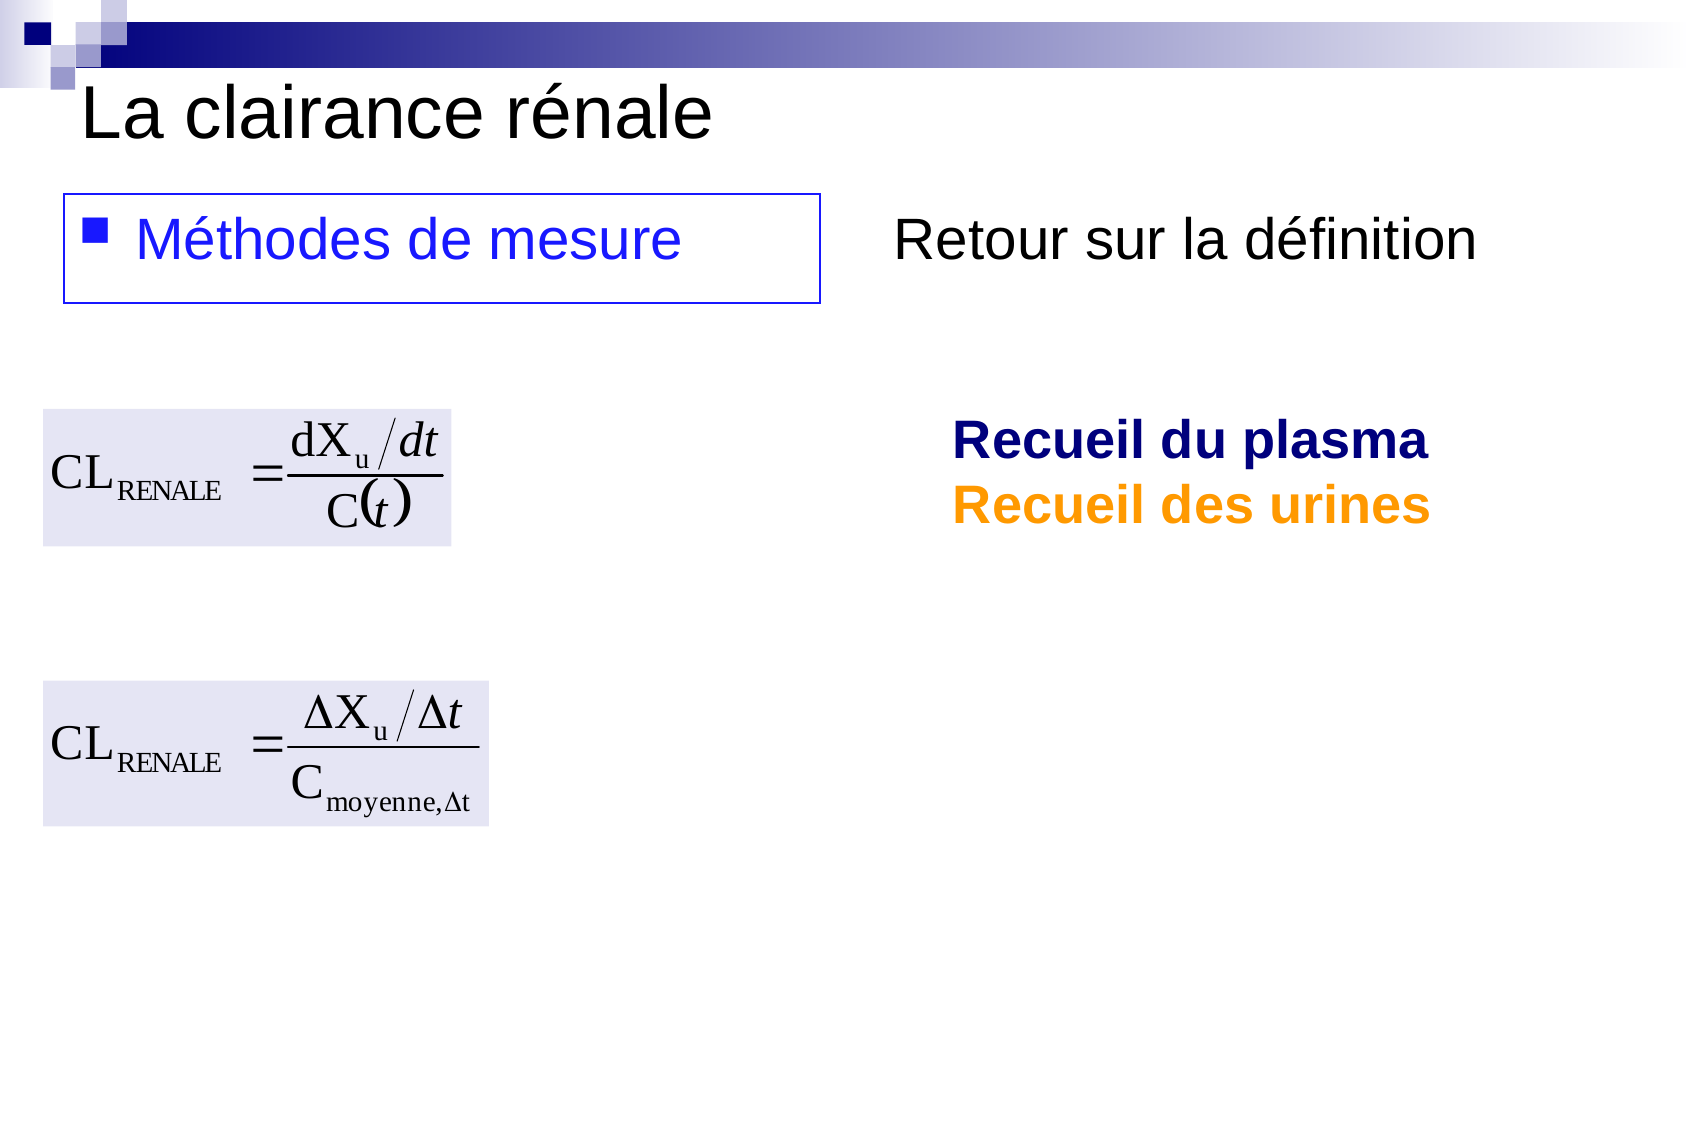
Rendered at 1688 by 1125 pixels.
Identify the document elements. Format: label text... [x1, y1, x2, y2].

text_box Méthodes de mesure [64, 193, 820, 303]
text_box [42, 408, 452, 547]
text_box Retour sur la définition [879, 193, 1636, 303]
text_box Recueil du plasma Recueil des urines [938, 397, 1448, 542]
text_box La clairance rénale [65, 47, 1612, 169]
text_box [42, 680, 490, 827]
